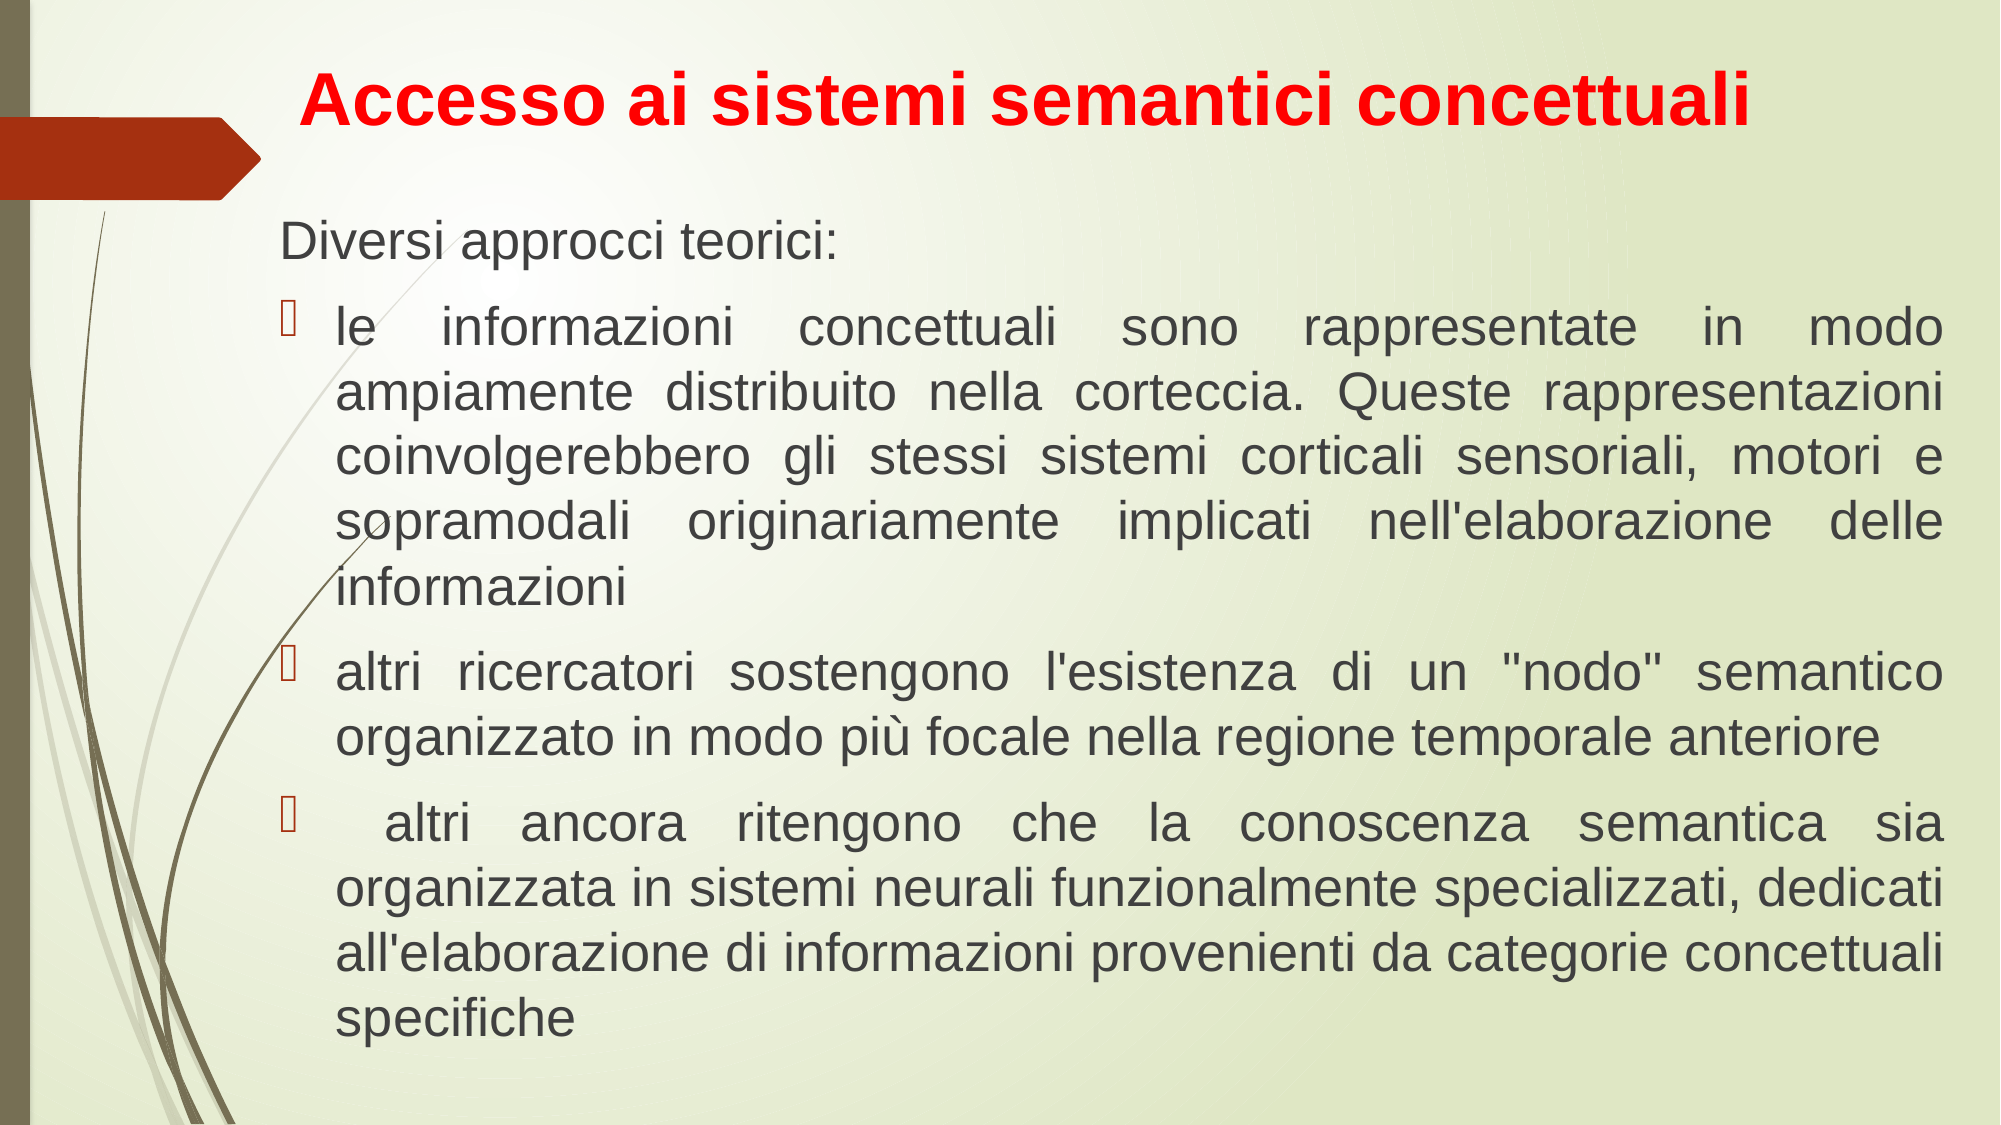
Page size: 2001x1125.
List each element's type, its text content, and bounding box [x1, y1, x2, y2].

list Diversi approcci teorici: le informazioni concettuali sono rappresentate in modo ampiamente distribuito nella corteccia. Queste rappresentazioni coinvolgerebbero gli stessi sistemi corticali sensoriali, motori e sopramodali originariamente implicati nell'elaborazione delle informazioni altri ricercatori sostengono l'esistenza di un "nodo" semantico organizzato in modo più focale nella regione temporale anteriore altri ancora ritengono che la conoscenza semantica sia organizzata in sistemi neurali funzionalmente specializzati, dedicati all'elaborazione di informazioni provenienti da categorie concettuali specifiche [264, 197, 1962, 1058]
title Accesso ai sistemi semantici concettuali [283, 42, 1888, 197]
